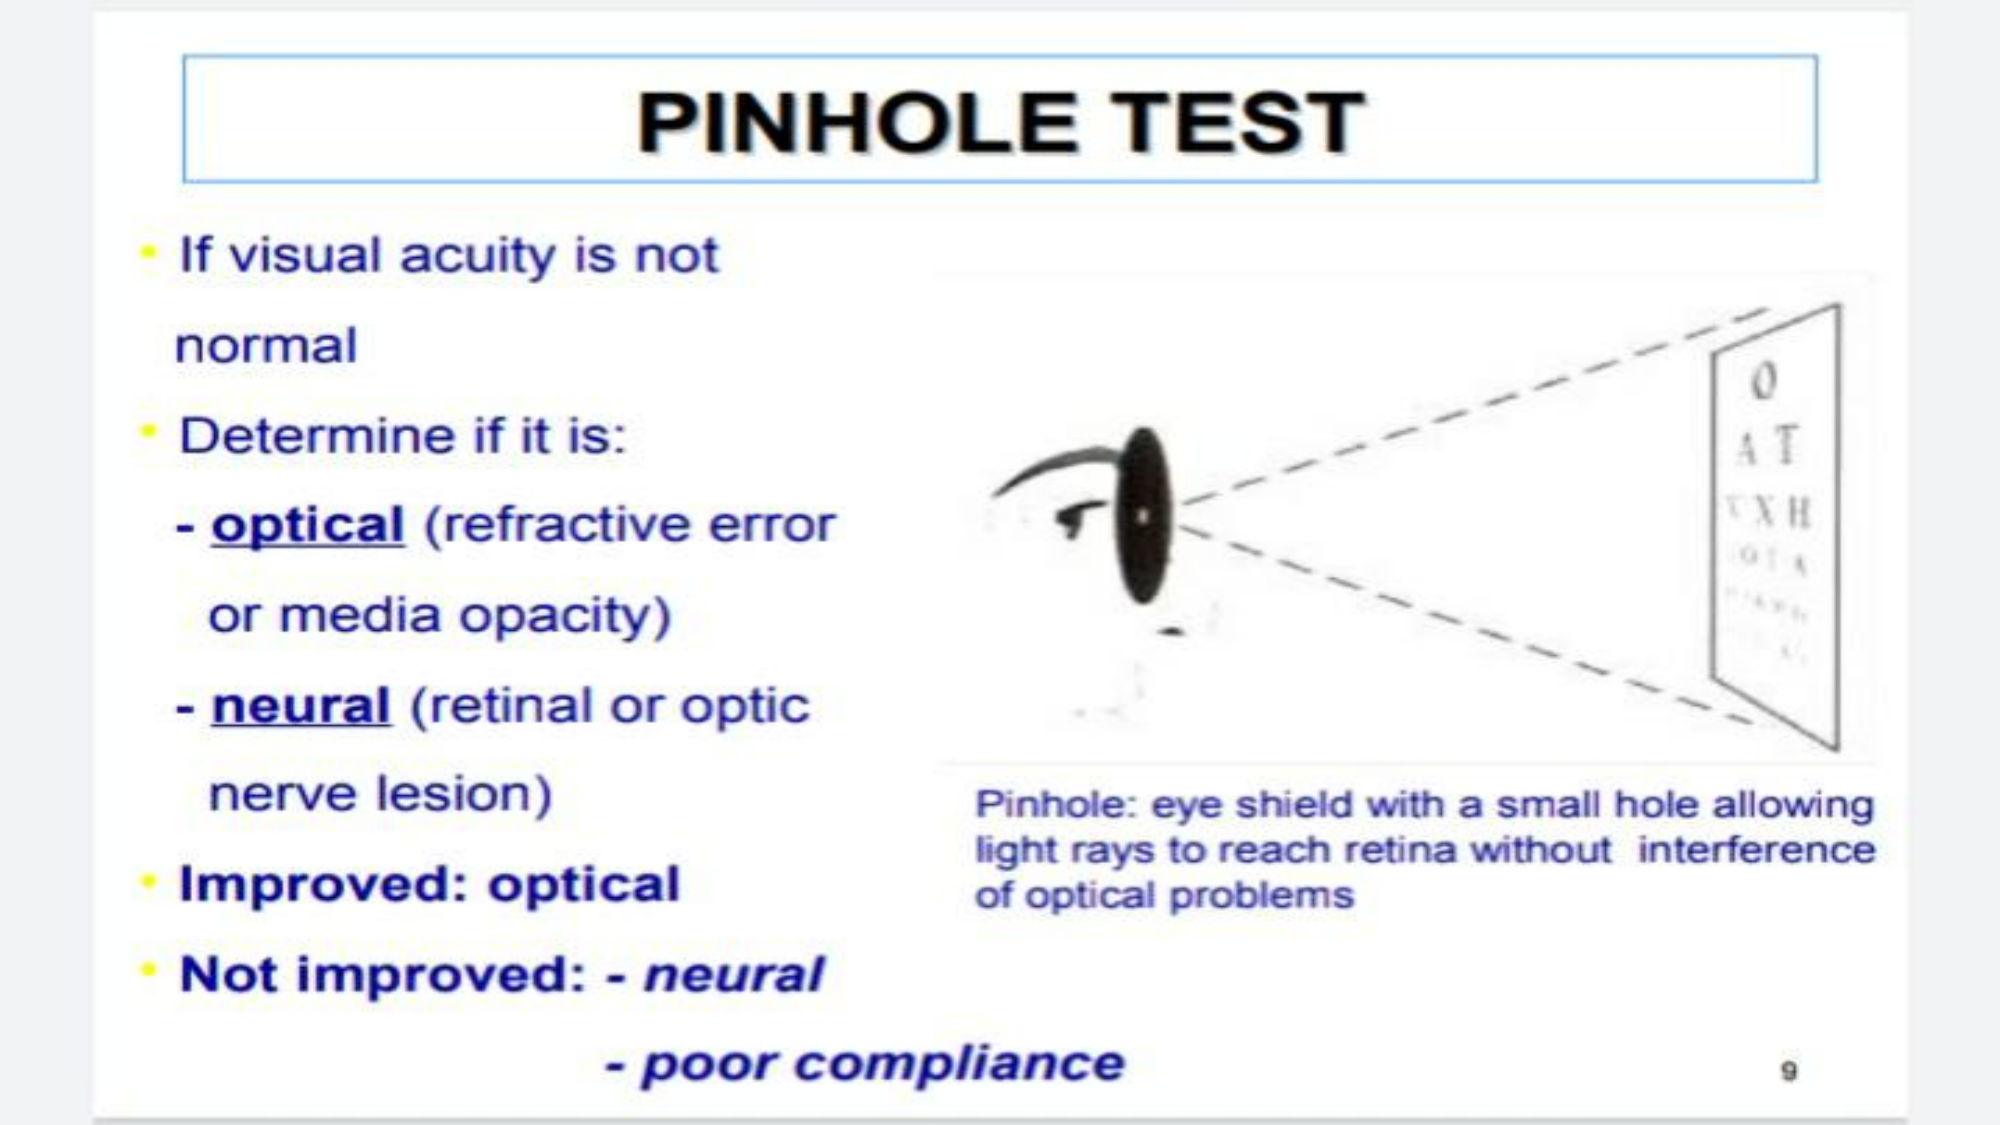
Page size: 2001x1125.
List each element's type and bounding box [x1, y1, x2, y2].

list [0, 0, 2000, 1125]
